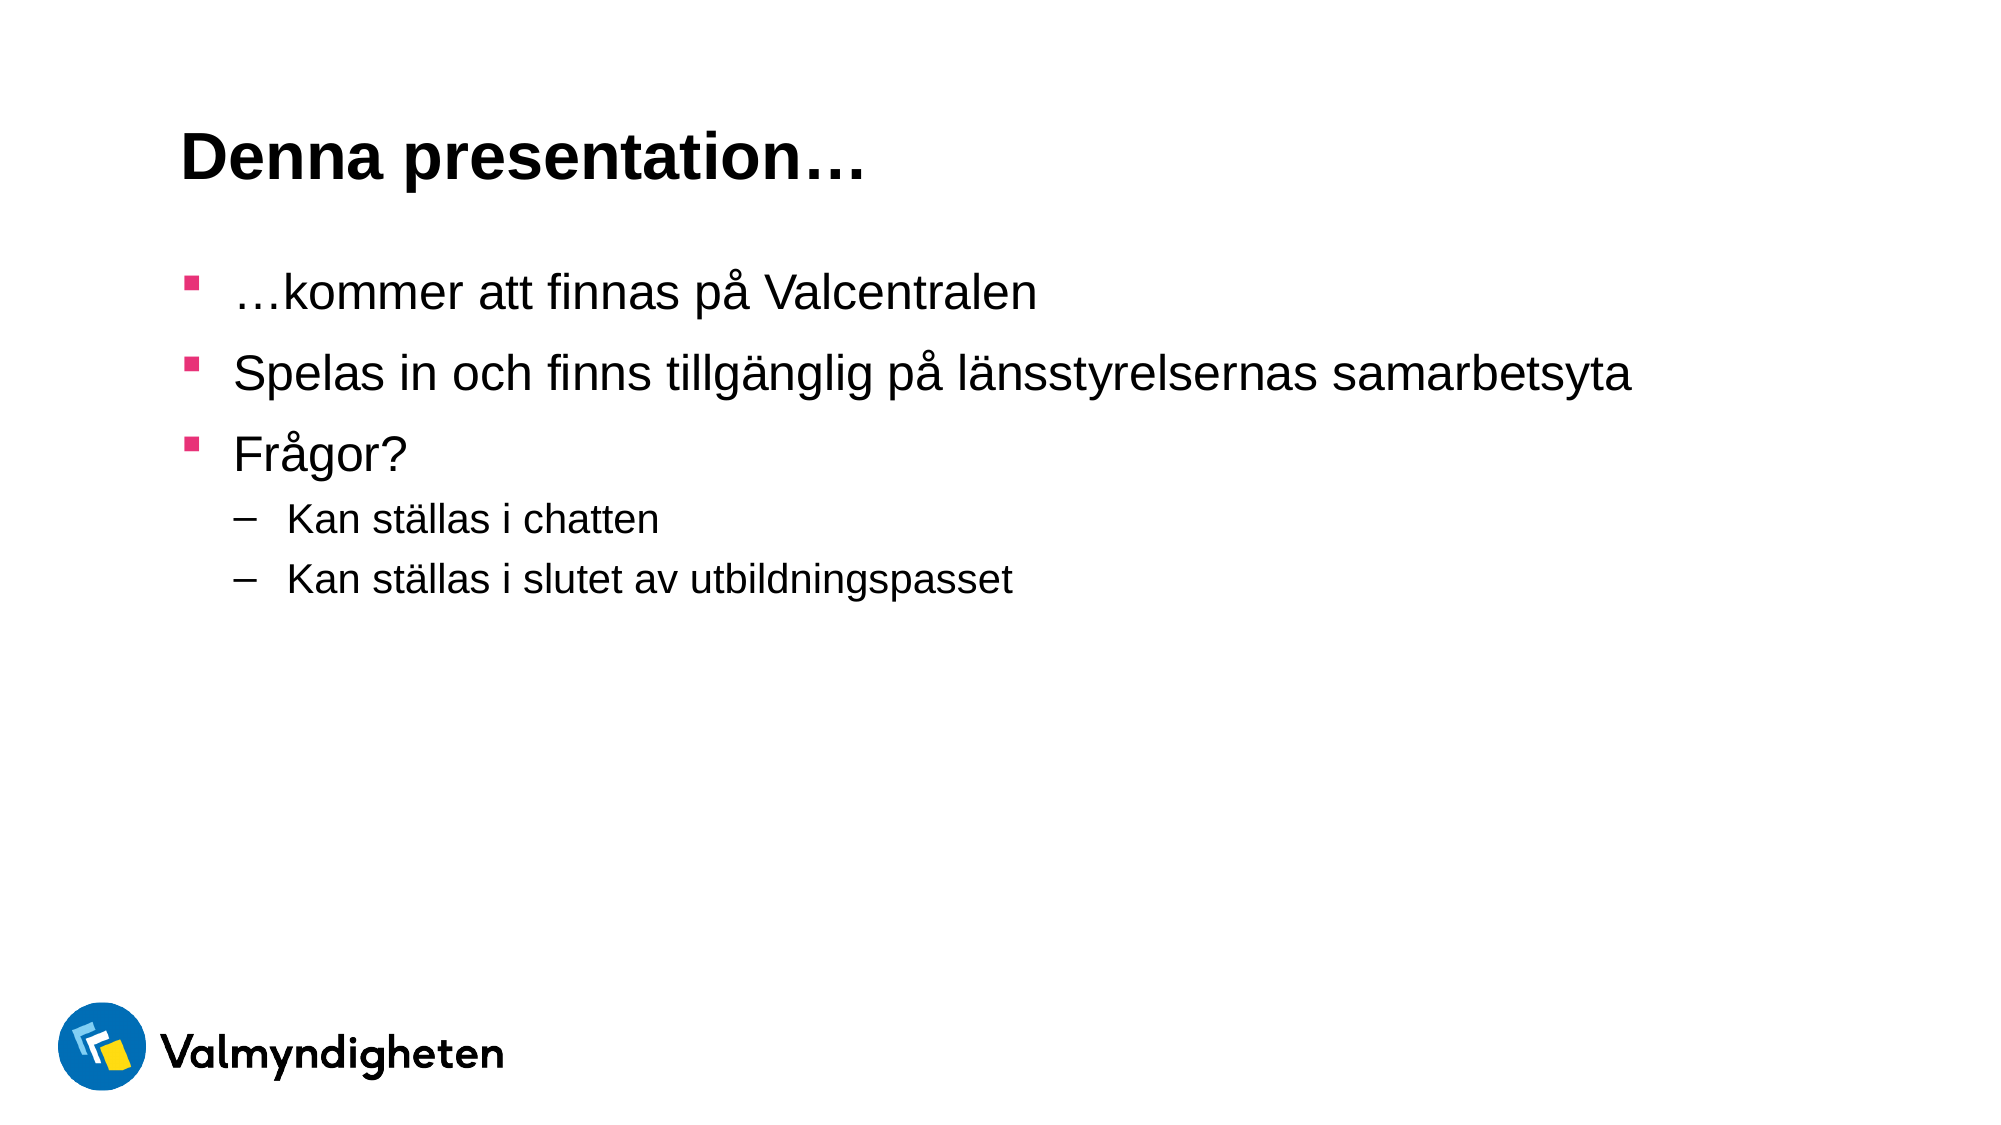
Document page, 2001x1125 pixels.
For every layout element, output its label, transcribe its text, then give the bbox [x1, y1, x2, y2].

title Denna presentation… [165, 83, 1835, 202]
list …kommer att finnas på Valcentralen Spelas in och finns tillgänglig på länsstyrelsernas samarbetsyta Frågor? Kan ställas i chatten Kan ställas i slutet av utbildningspasset [165, 251, 1835, 966]
picture [26, 972, 535, 1125]
